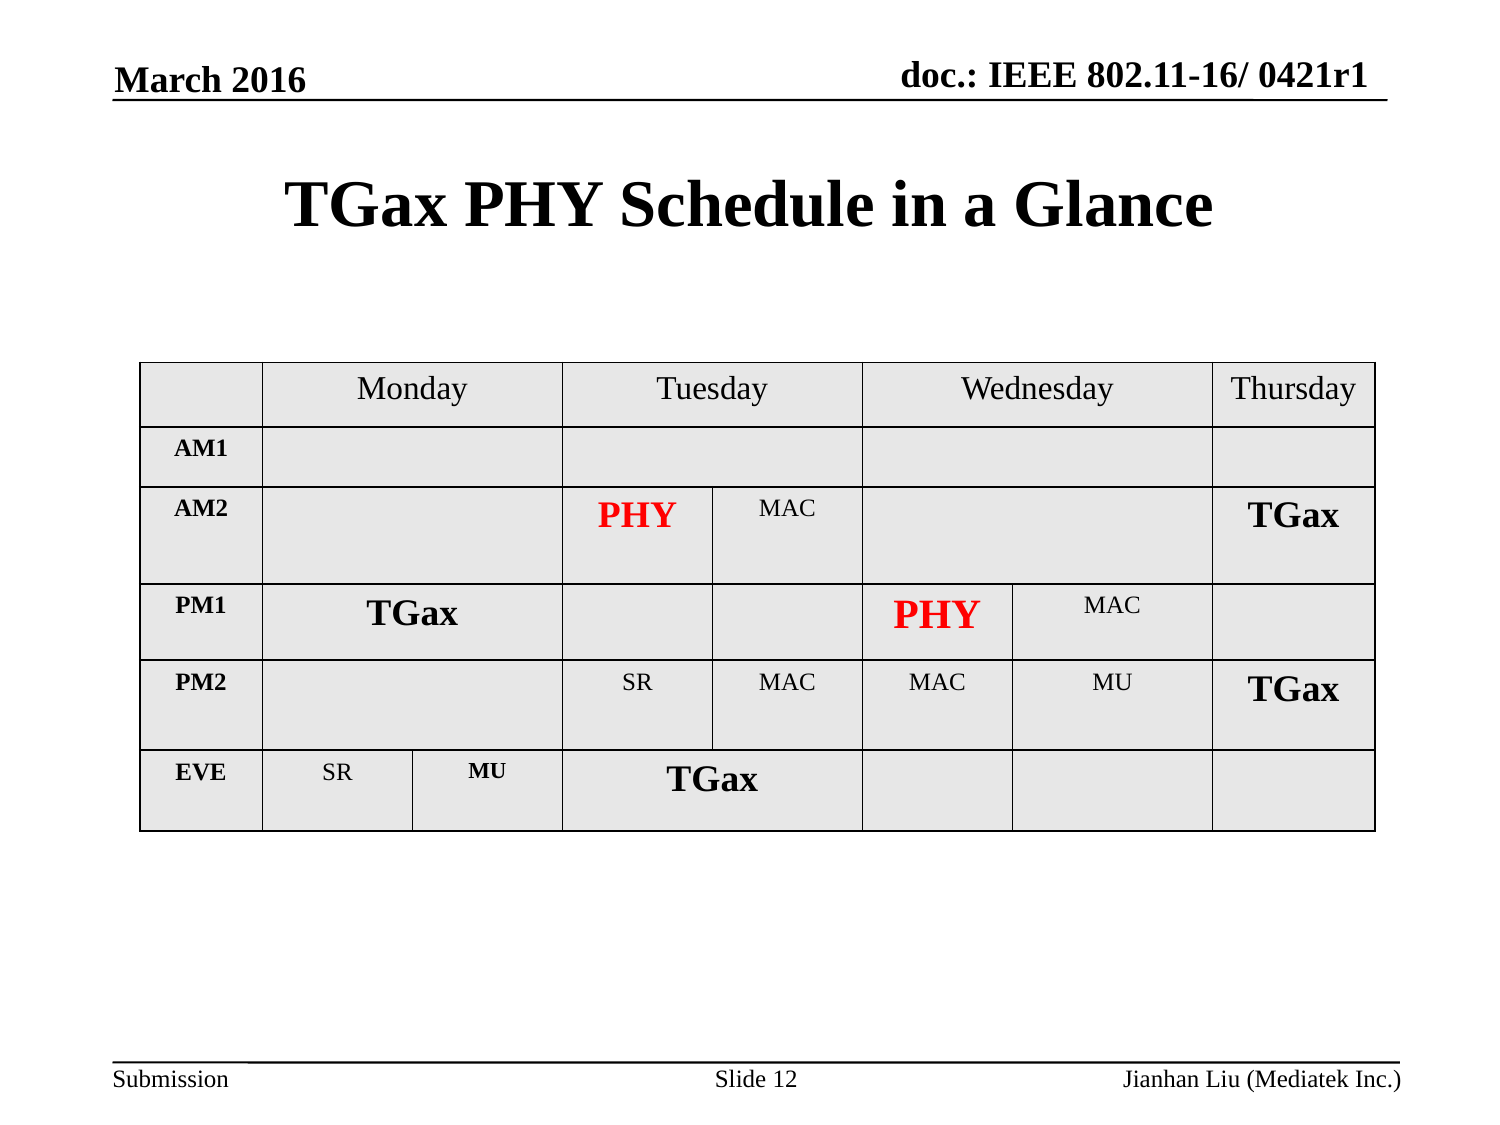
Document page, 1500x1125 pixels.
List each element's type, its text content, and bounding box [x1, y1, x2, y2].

table_cell [1213, 428, 1374, 486]
table_header Wednesday [863, 363, 1212, 426]
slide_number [114, 54, 309, 101]
table_header [141, 363, 262, 426]
table_cell [263, 428, 562, 486]
table_cell PHY [863, 585, 1012, 659]
table_cell [713, 585, 862, 659]
table_cell [563, 585, 712, 659]
title TGax PHY Schedule in a Glance [112, 112, 1388, 288]
table_cell AM1 [141, 428, 262, 486]
table_cell PM2 [141, 661, 262, 749]
table_cell MAC [713, 488, 862, 583]
table_cell EVE [141, 751, 262, 830]
table_cell [863, 428, 1212, 486]
table_cell SR [563, 661, 712, 749]
table_cell AM2 [141, 488, 262, 583]
table_cell TGax [263, 585, 562, 659]
table_cell TGax [563, 751, 862, 830]
table_cell [1213, 585, 1374, 659]
table_cell [863, 488, 1212, 583]
slide_number Slide 12 [712, 1061, 800, 1093]
table_cell SR [263, 751, 412, 830]
table_cell [1013, 751, 1212, 830]
table_cell MAC [863, 661, 1012, 749]
table_cell PHY [563, 488, 712, 583]
footer Jianhan Liu (Mediatek Inc.) [1118, 1061, 1402, 1093]
table_cell MAC [1013, 585, 1212, 659]
table_cell TGax [1213, 488, 1374, 583]
table_cell [263, 488, 562, 583]
table_cell [263, 661, 562, 749]
table_header Tuesday [563, 363, 862, 426]
table_cell MU [1013, 661, 1212, 749]
table_cell MU [413, 751, 562, 830]
table_cell [1213, 751, 1374, 830]
table_cell PM1 [141, 585, 262, 659]
table_cell TGax [1213, 661, 1374, 749]
table_header Thursday [1213, 363, 1374, 426]
table_header Monday [263, 363, 562, 426]
table_cell MAC [713, 661, 862, 749]
table_cell [563, 428, 862, 486]
table_cell [863, 751, 1012, 830]
